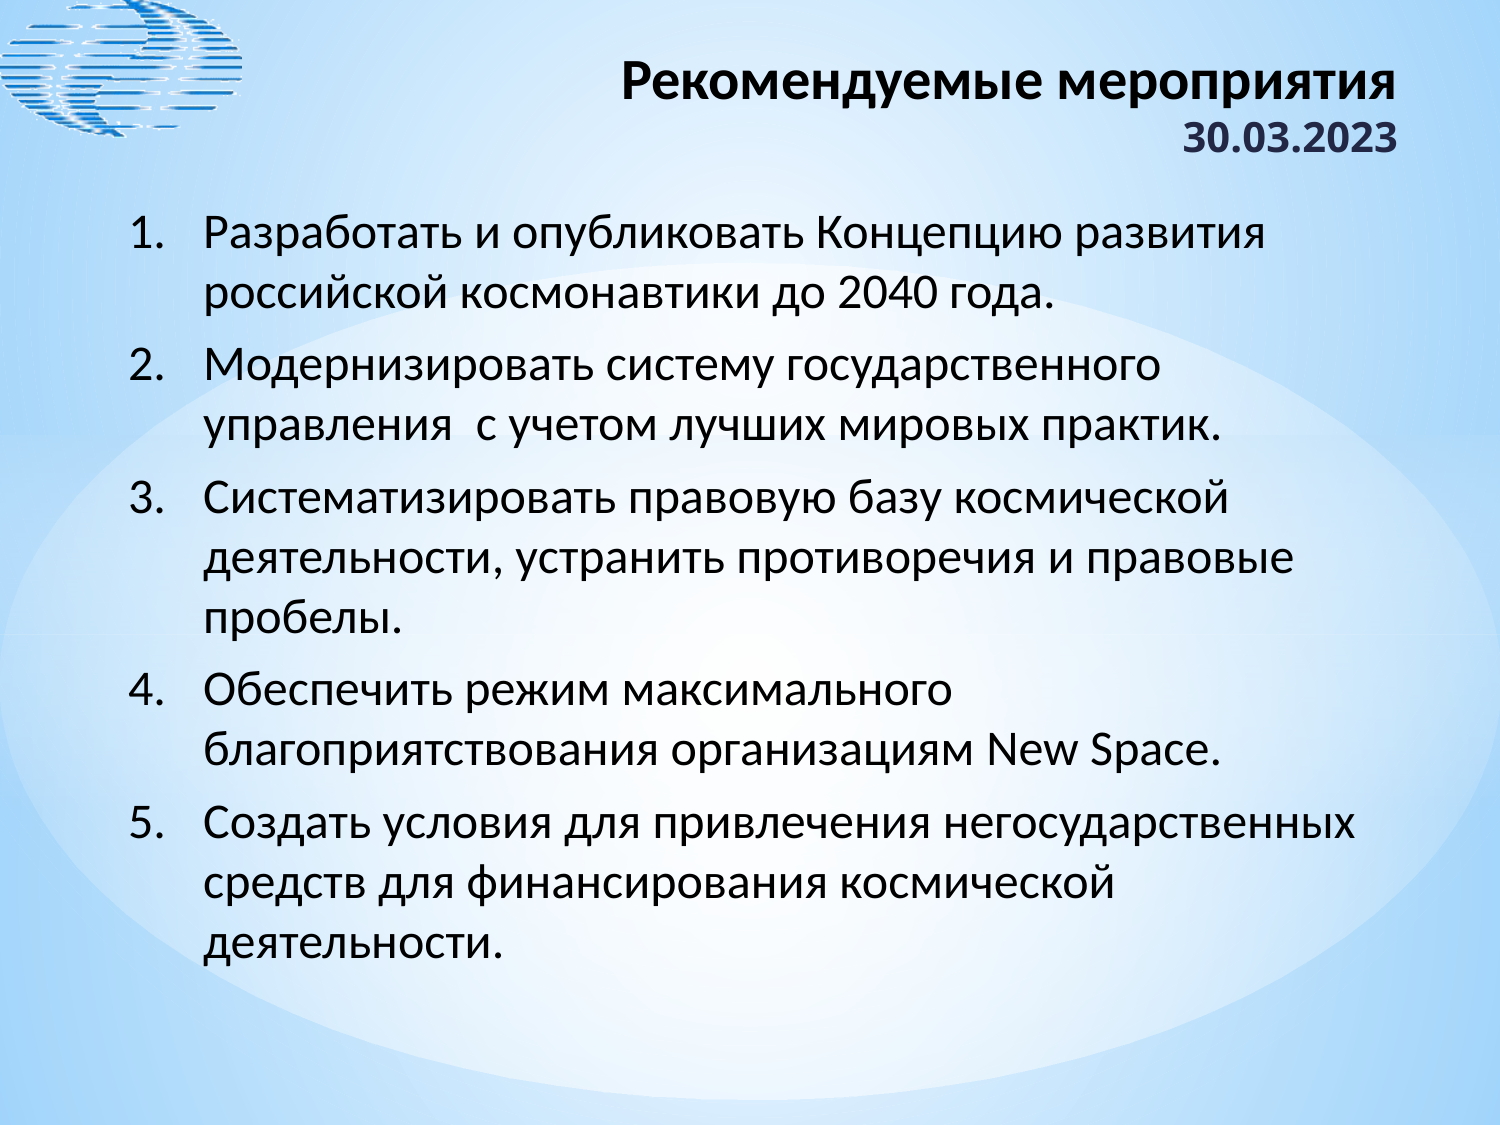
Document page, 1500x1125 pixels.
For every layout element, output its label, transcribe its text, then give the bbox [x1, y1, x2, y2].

picture [0, 0, 242, 138]
text_box Разработать и опубликовать Концепцию развития российской космонавтики до 2040 года. Модернизировать систему государственного управления с учетом лучших мировых практик. Систематизировать правовую базу космической деятельности, устранить противоречия и правовые пробелы. Обеспечить режим максимального благоприятствования организациям New Space. Создать условия для привлечения негосударственных средств для финансирования космической деятельности. [113, 190, 1419, 976]
text_box Рекомендуемые мероприятия 30.03.2023 [606, 33, 1414, 169]
